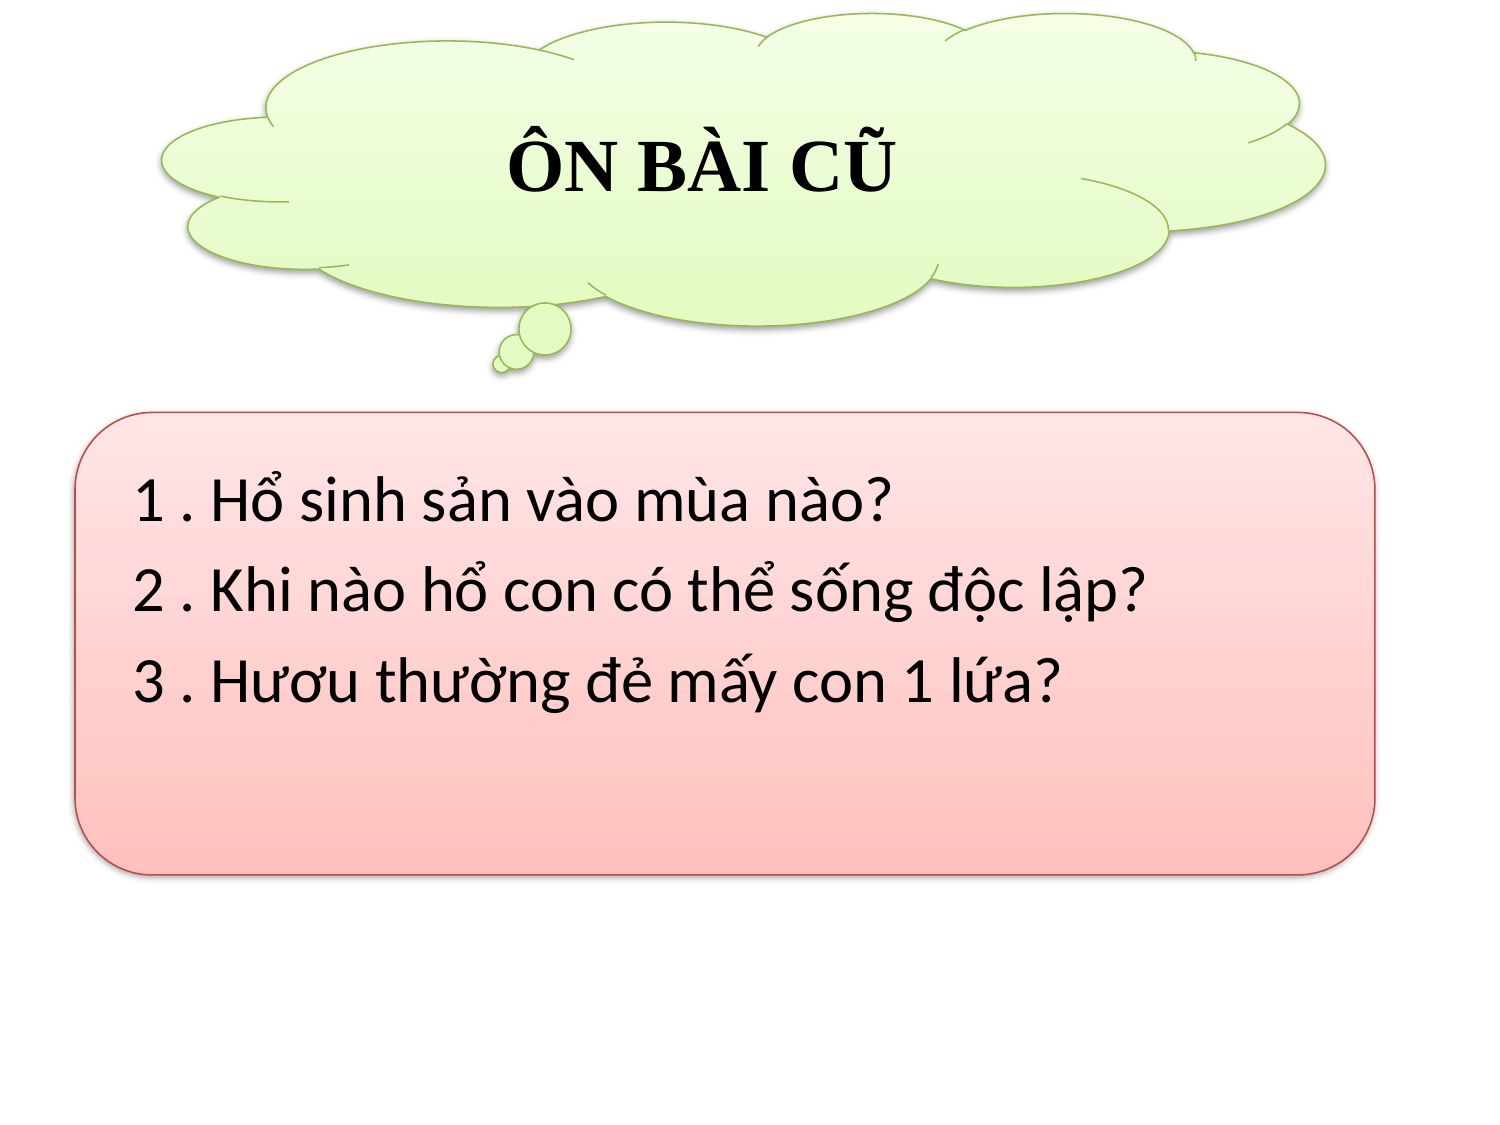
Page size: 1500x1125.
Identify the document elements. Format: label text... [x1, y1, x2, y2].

text_box ÔN BÀI CŨ [160, 12, 1327, 374]
text_box [74, 411, 1365, 876]
list 1 . Hổ sinh sản vào mùa nào? 2 . Khi nào hổ con có thể sống độc lập? 3 . Hươu thường đẻ mấy con 1 lứa? [118, 450, 1450, 838]
